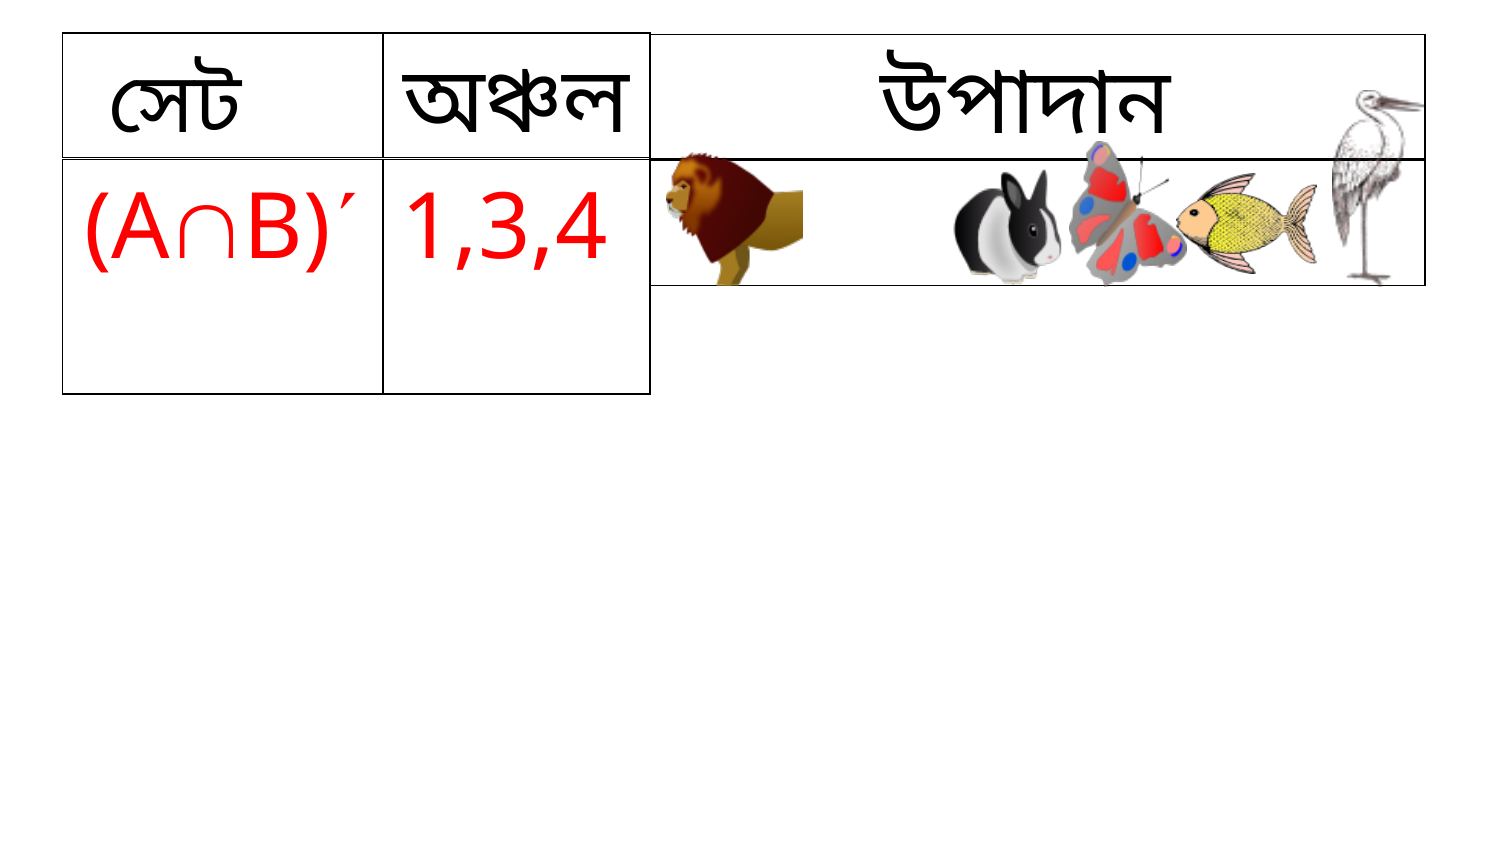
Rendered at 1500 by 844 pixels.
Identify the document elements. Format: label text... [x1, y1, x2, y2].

text_box [807, 160, 1063, 168]
text_box সেট [62, 33, 383, 158]
picture [666, 152, 803, 286]
picture [215, 324, 1235, 756]
text_box উপাদান [650, 34, 1425, 159]
picture [1331, 90, 1424, 288]
text_box [1191, 160, 1326, 286]
text_box 1,3,4 [383, 159, 650, 322]
text_box (AB) [62, 159, 383, 394]
text_box অঞ্চল [383, 33, 650, 158]
text_box [650, 160, 661, 286]
picture [809, 141, 1317, 288]
